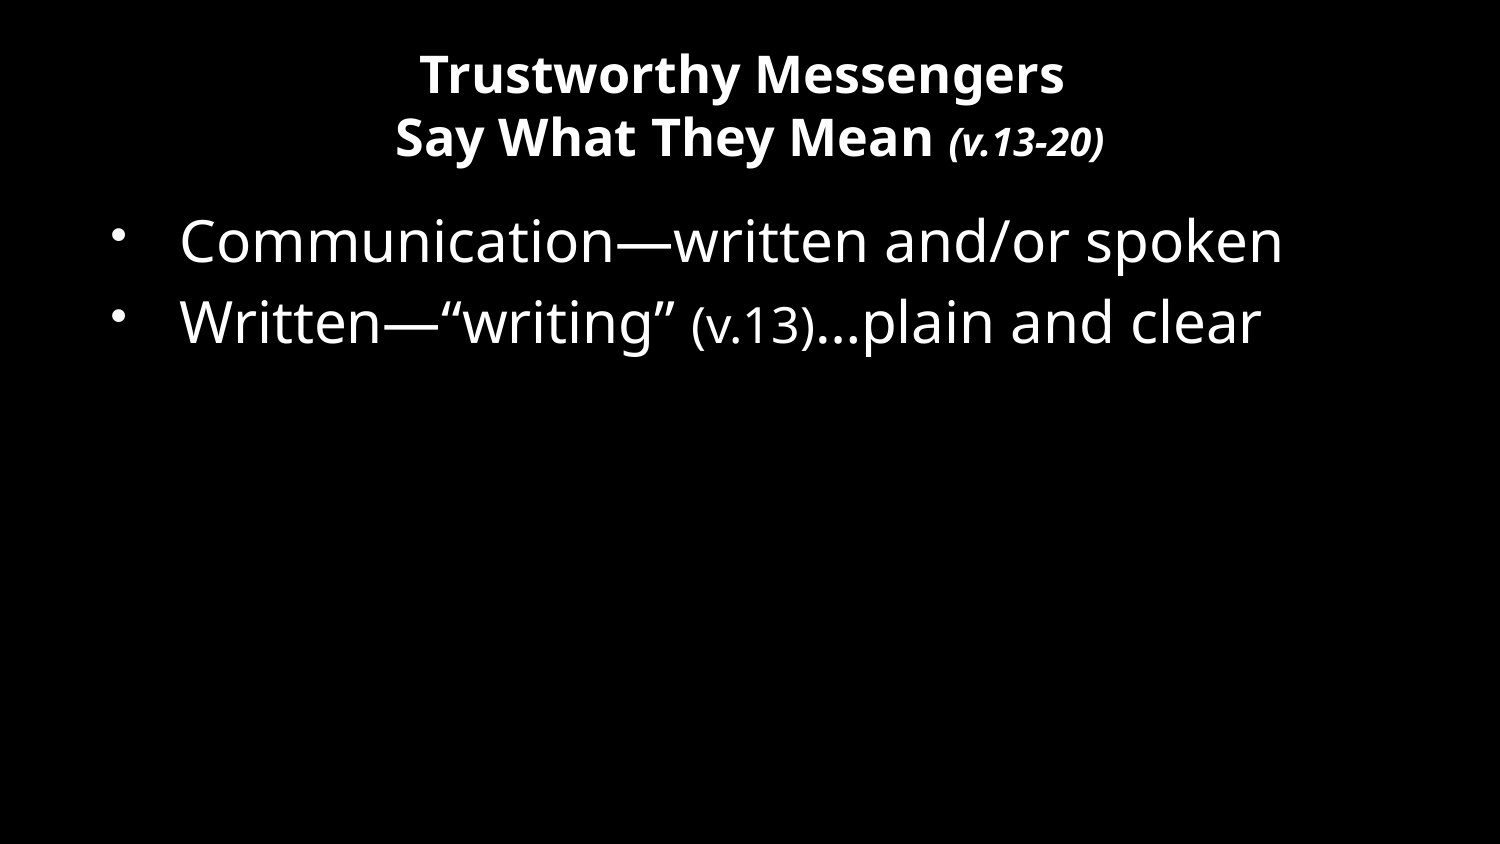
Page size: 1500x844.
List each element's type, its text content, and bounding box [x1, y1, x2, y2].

list Communication—written and/or spoken Written—“writing” (v.13)…plain and clear [75, 196, 1425, 810]
title Trustworthy Messengers Say What They Mean (v.13-20) [75, 33, 1425, 175]
